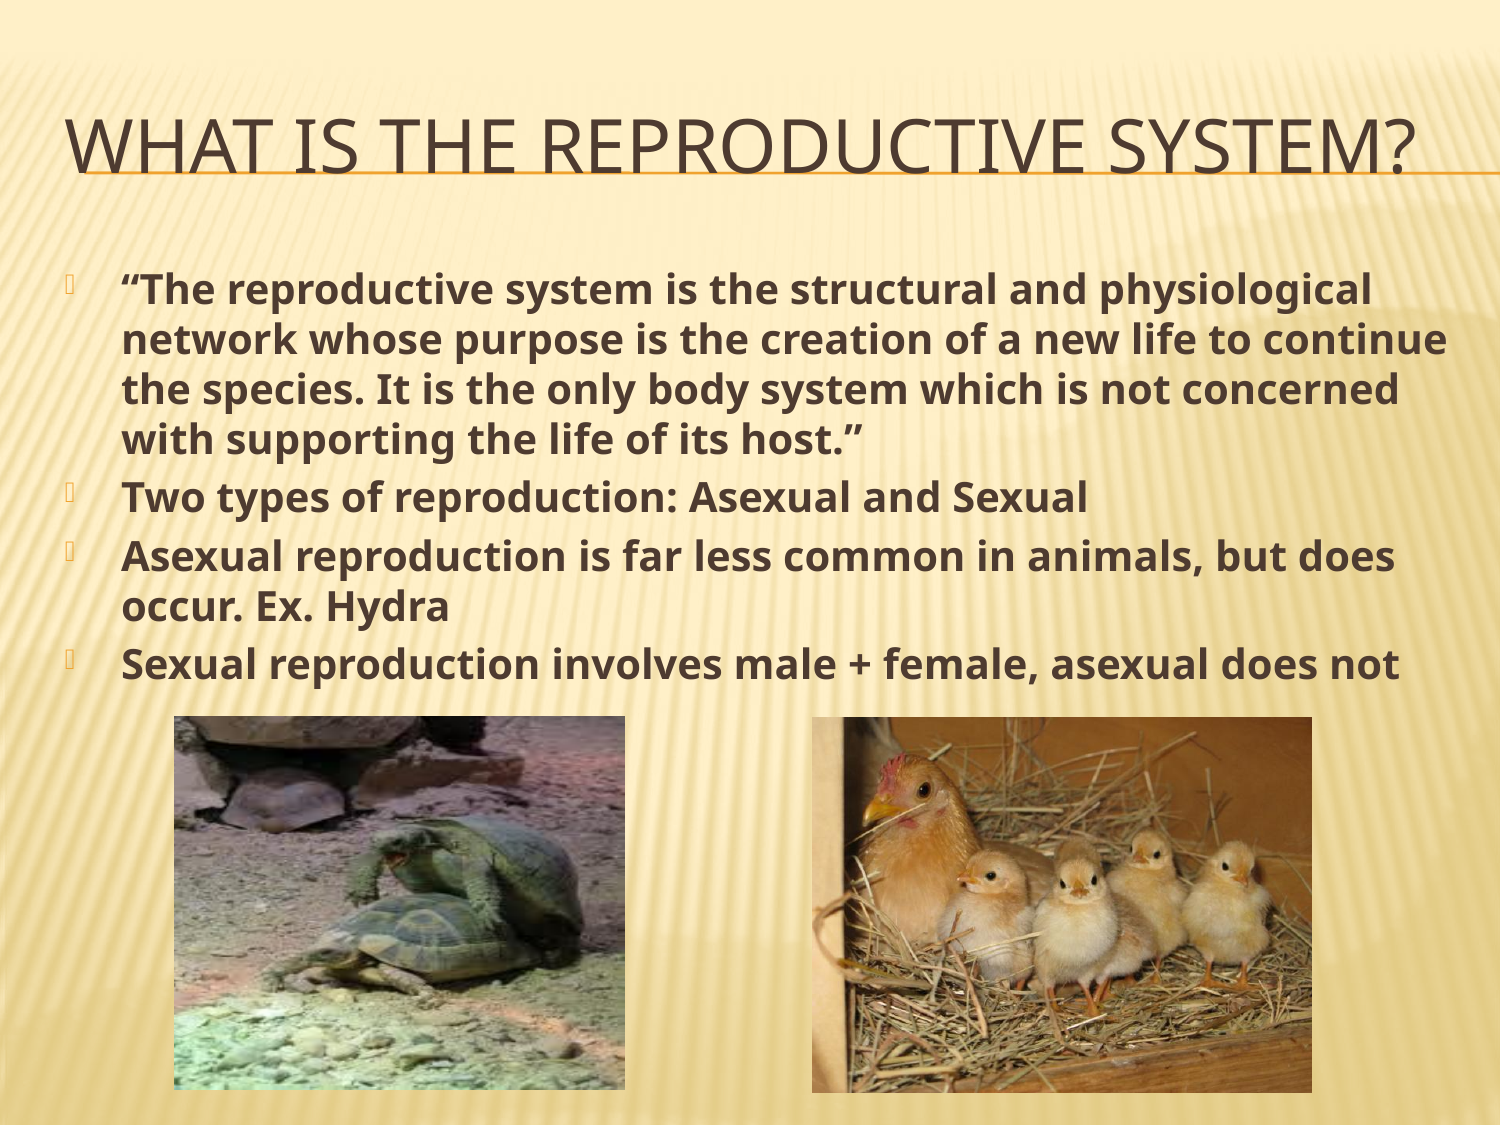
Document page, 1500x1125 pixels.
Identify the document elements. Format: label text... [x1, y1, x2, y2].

title What is the Reproductive System? [50, 75, 1475, 213]
picture [812, 717, 1312, 1093]
list “The reproductive system is the structural and physiological network whose purpose is the creation of a new life to continue the species. It is the only body system which is not concerned with supporting the life of its host.” Two types of reproduction: Asexual and Sexual Asexual reproduction is far less common in animals, but does occur. Ex. Hydra Sexual reproduction involves male + female, asexual does not [50, 254, 1475, 998]
picture [174, 715, 626, 1091]
